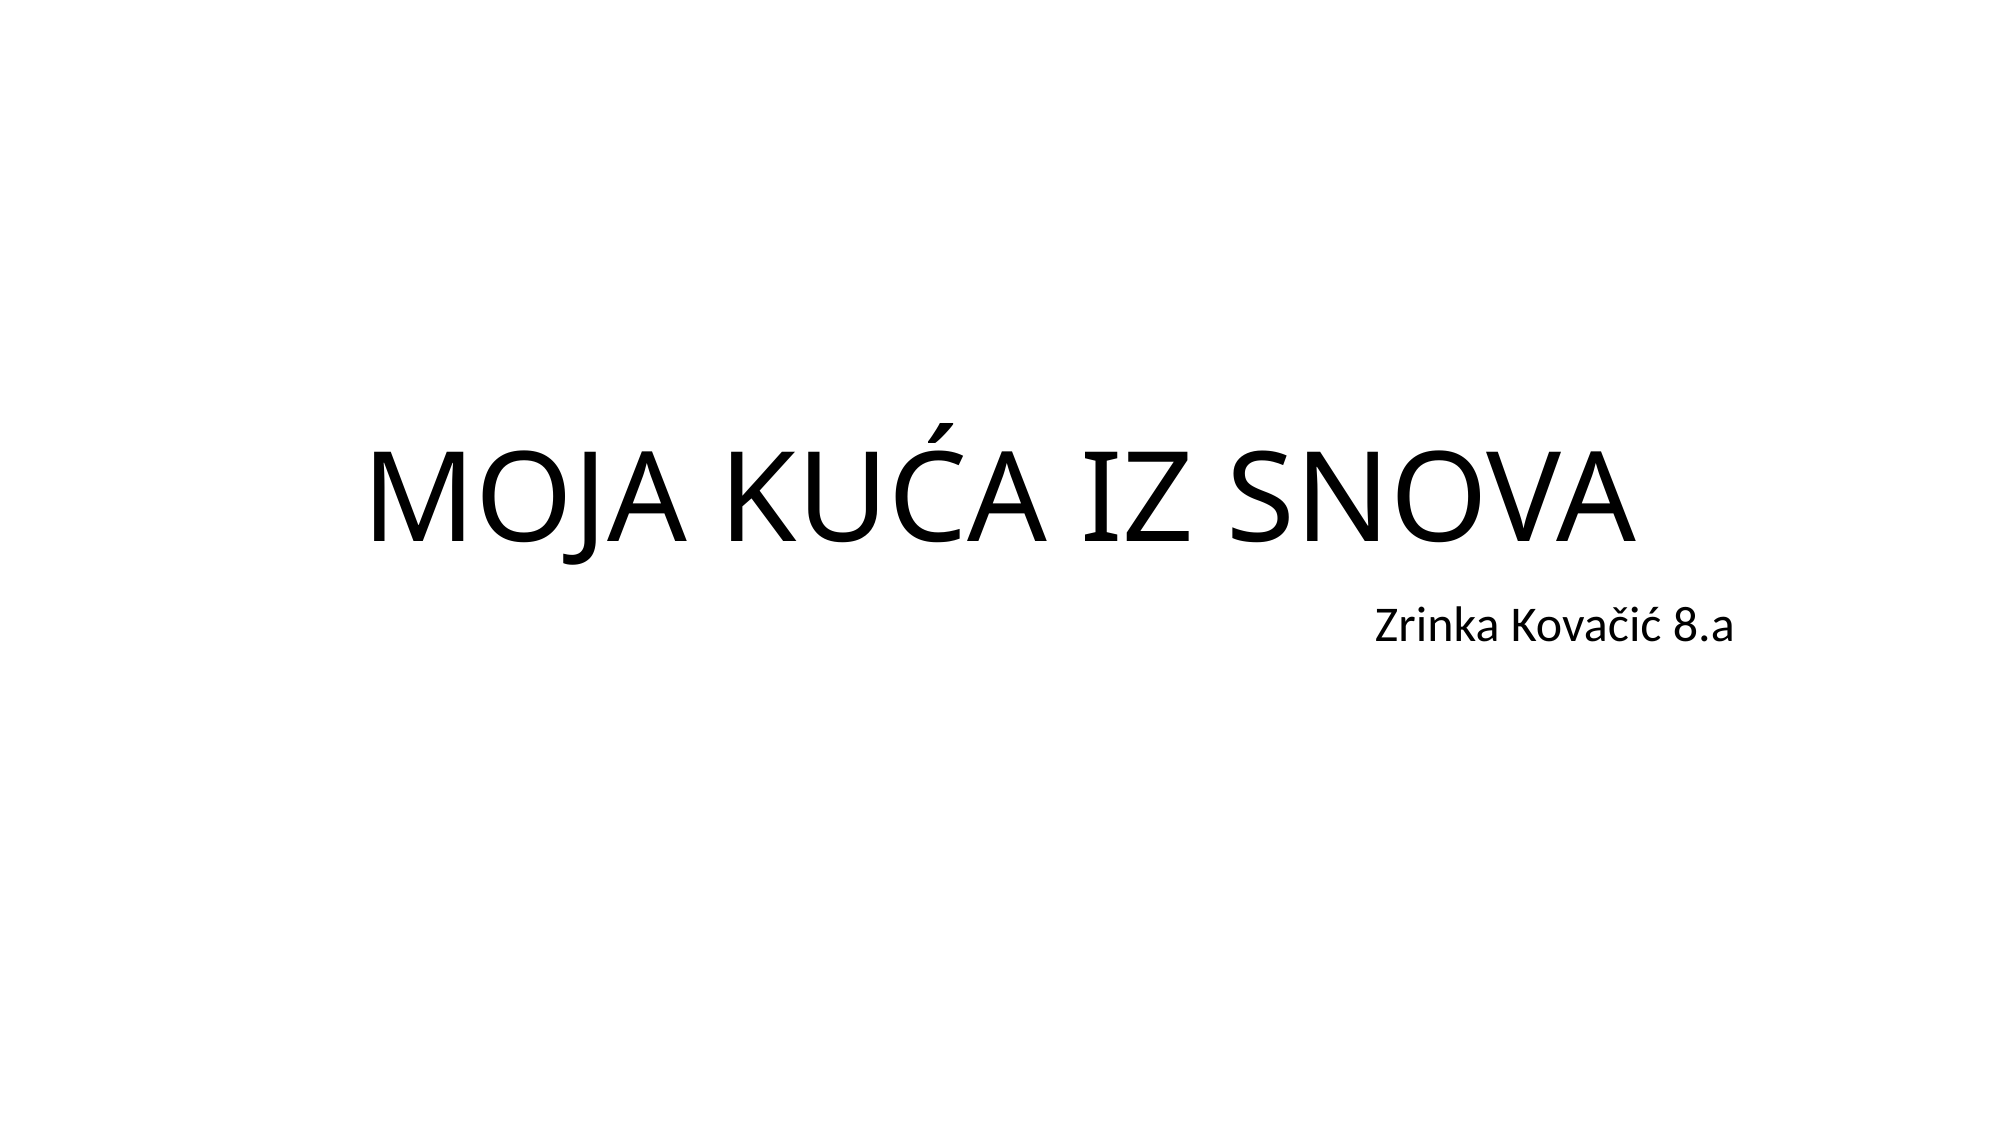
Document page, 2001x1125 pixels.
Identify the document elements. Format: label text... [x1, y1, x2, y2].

subtitle Zrinka Kovačić 8.a [249, 590, 1750, 863]
title MOJA KUĆA IZ SNOVA [249, 184, 1750, 576]
